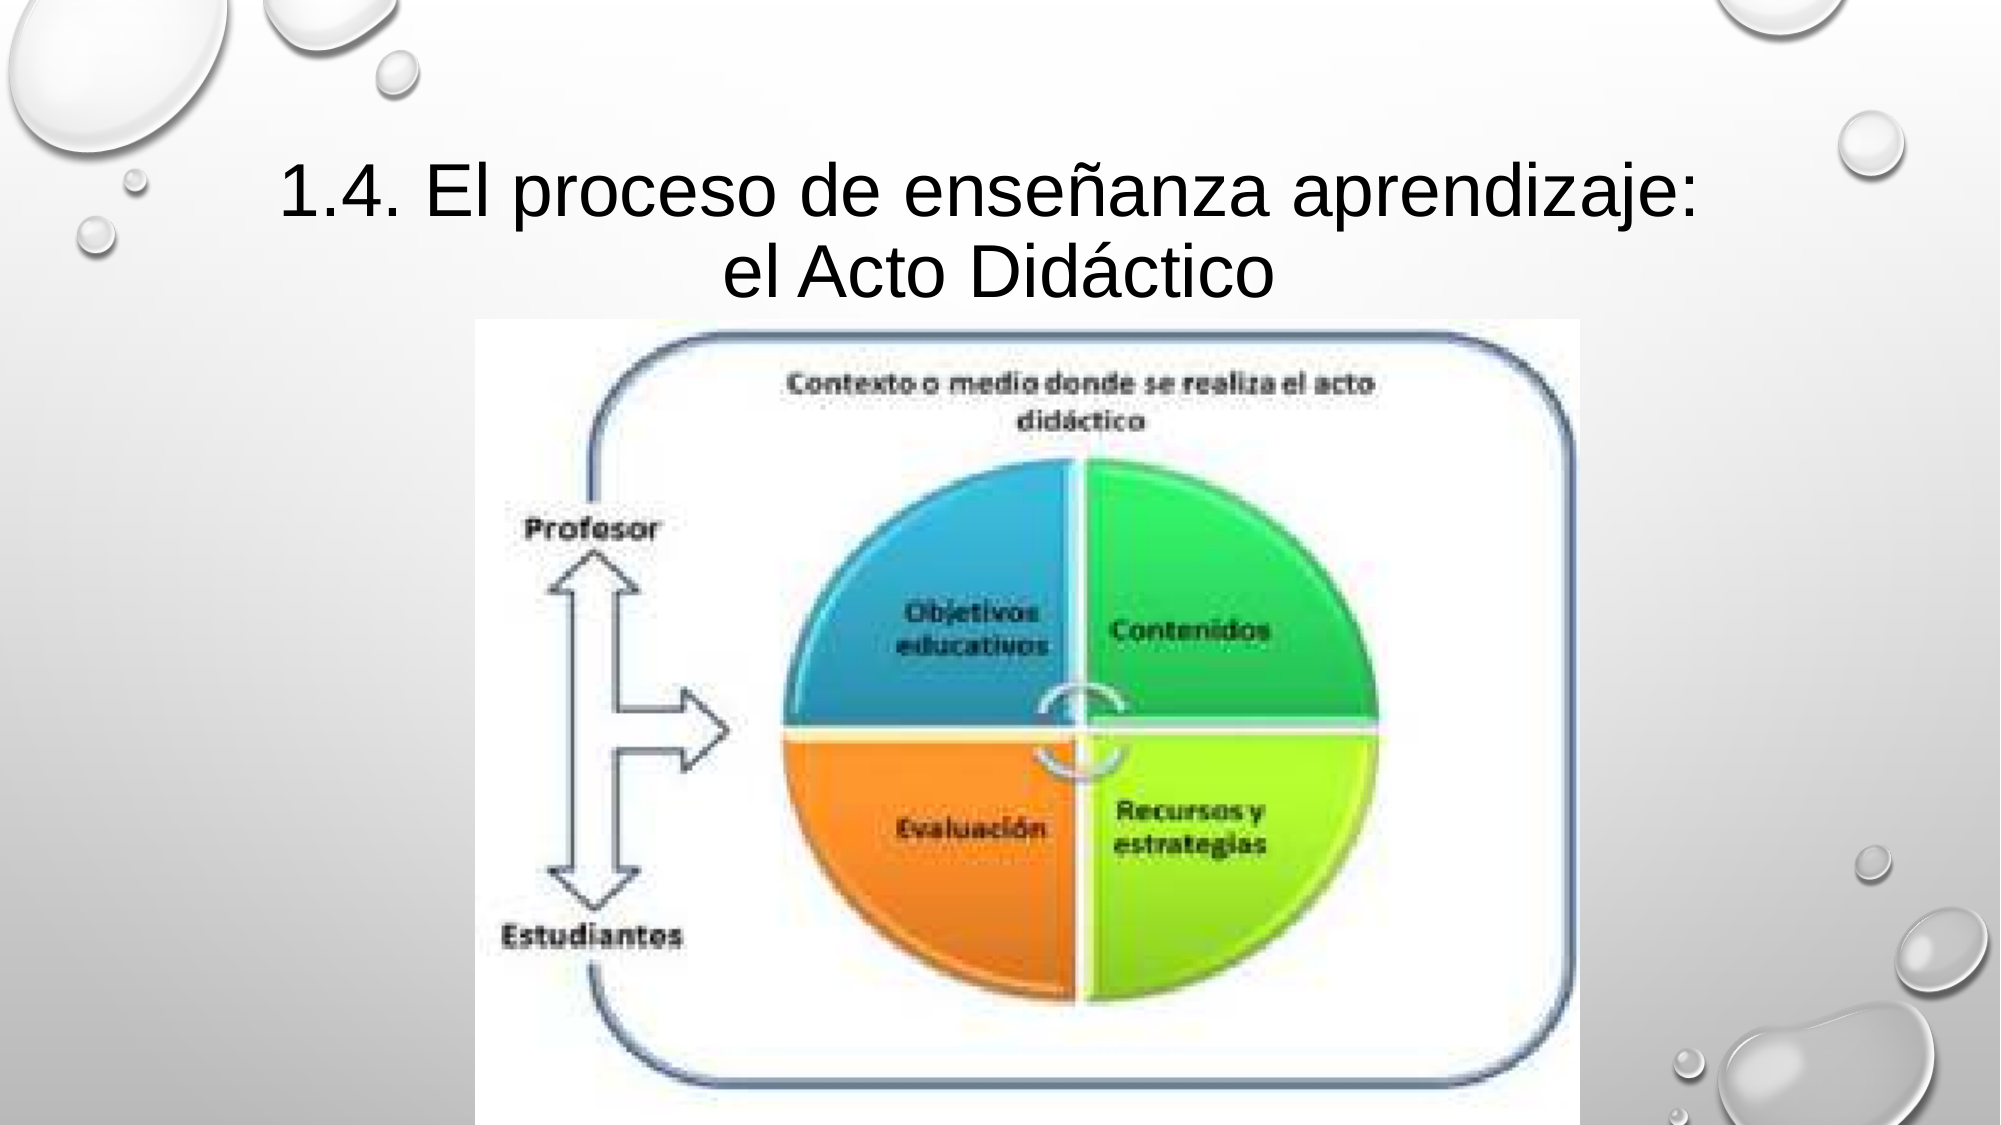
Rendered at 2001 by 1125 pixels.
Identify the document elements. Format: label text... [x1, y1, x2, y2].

title 1.4. El proceso de enseñanza aprendizaje: el Acto Didáctico [149, 101, 1851, 364]
picture [0, 0, 2000, 1125]
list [475, 318, 1580, 1125]
